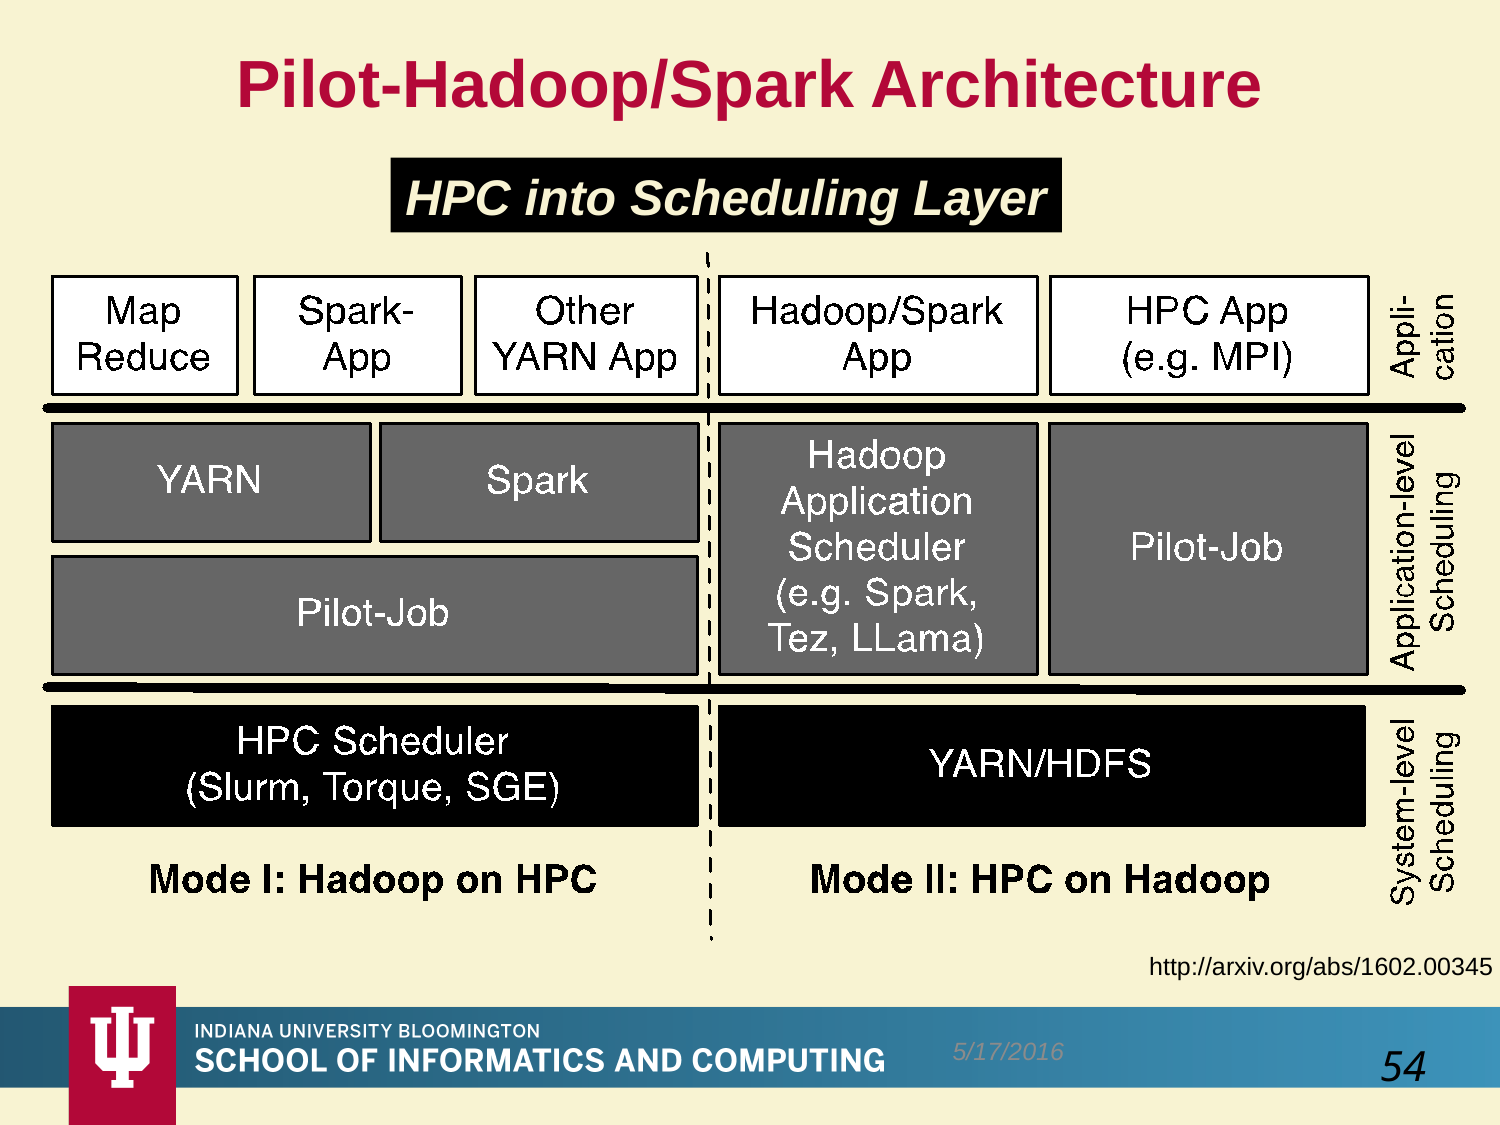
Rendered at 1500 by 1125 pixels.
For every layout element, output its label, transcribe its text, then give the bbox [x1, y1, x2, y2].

slide_number 54 [1365, 1032, 1474, 1081]
picture [31, 246, 1469, 943]
text_box HPC into Scheduling Layer [390, 157, 1062, 233]
title Pilot-Hadoop/Spark Architecture [62, 25, 1438, 163]
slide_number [937, 1020, 1275, 1081]
text_box http://arxiv.org/abs/1602.00345 [1134, 943, 1500, 989]
picture [0, 986, 1500, 1125]
